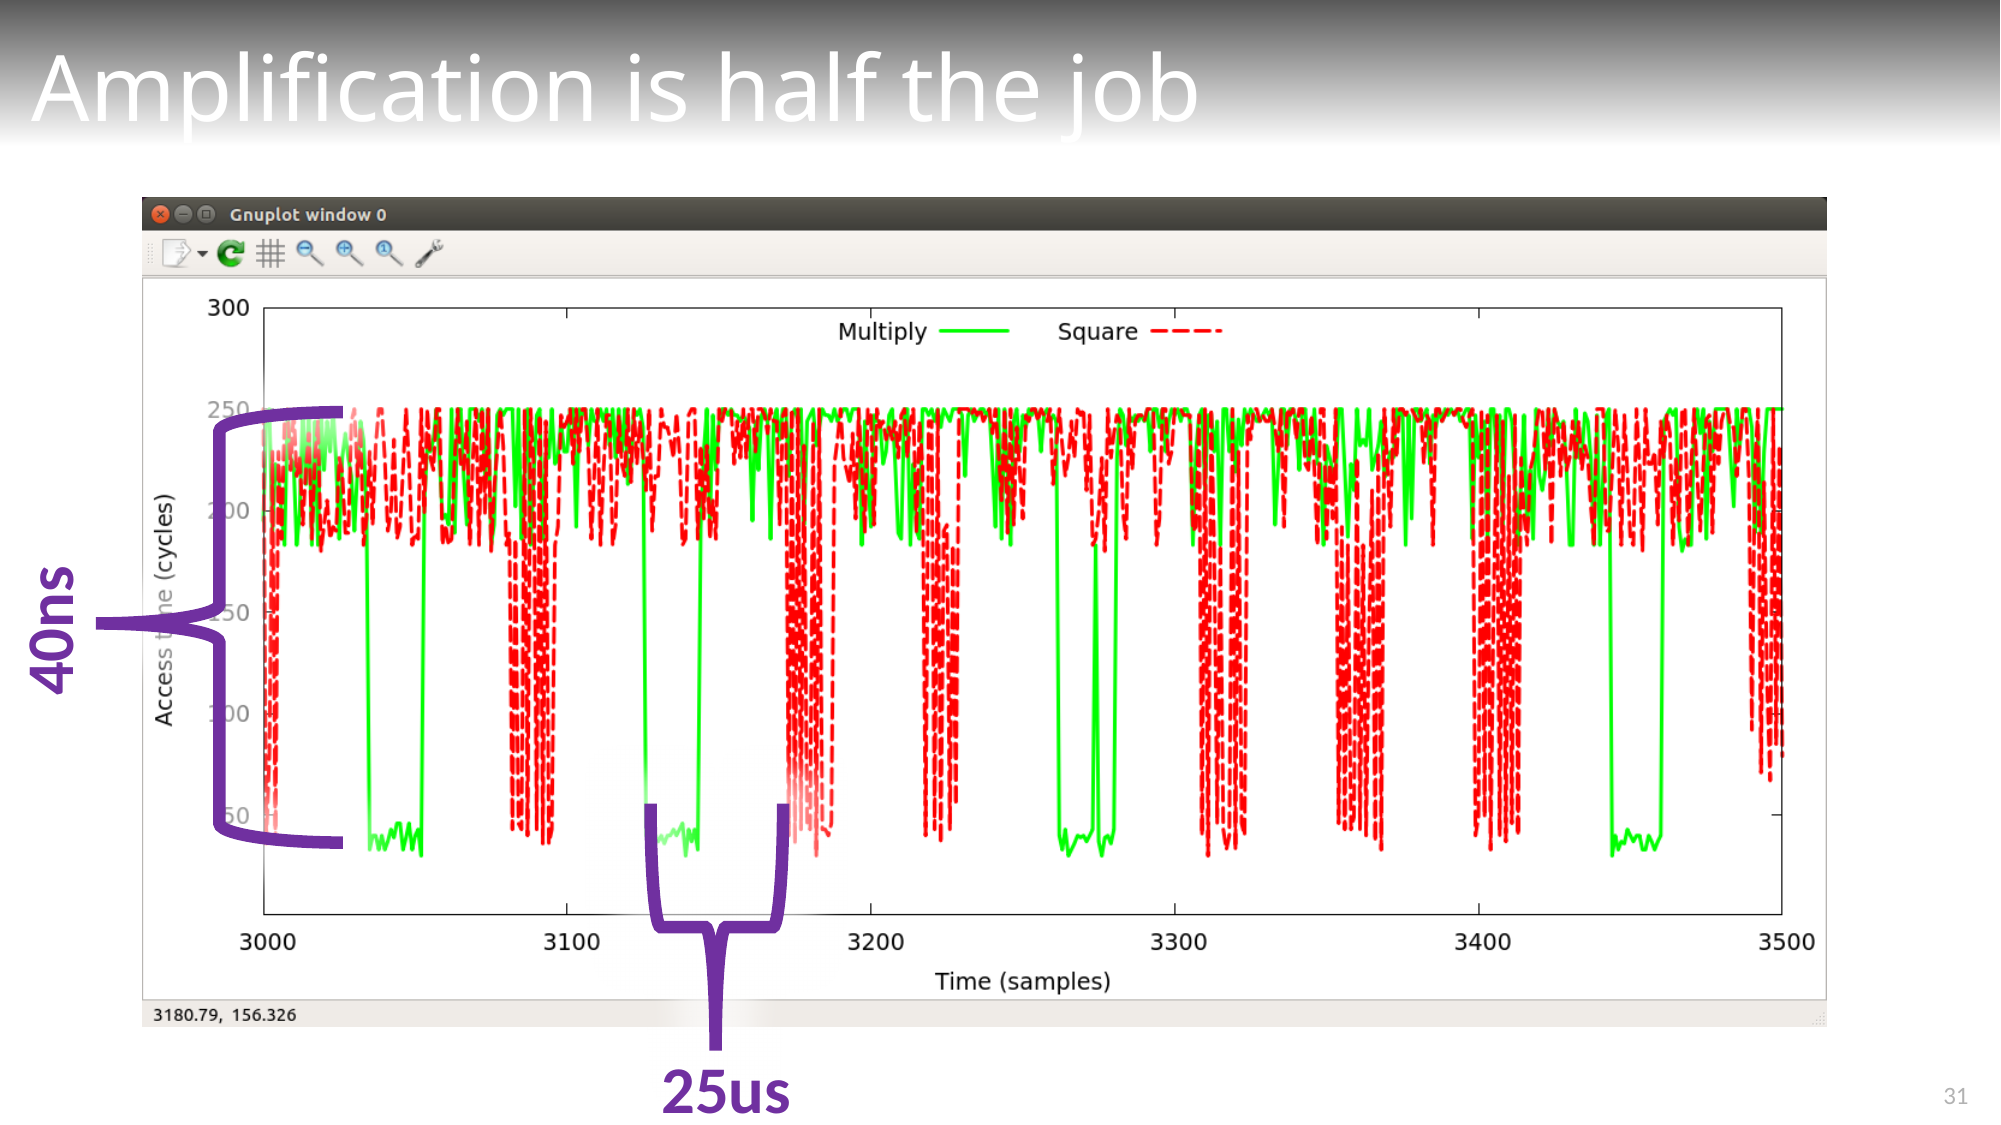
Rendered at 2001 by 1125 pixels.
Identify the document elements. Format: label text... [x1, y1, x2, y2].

text_box [95, 621, 142, 626]
text_box 40ns [0, 550, 95, 711]
slide_number 31 [1533, 1065, 1984, 1125]
title Amplification is half the job [16, 6, 2000, 150]
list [142, 149, 1827, 1076]
text_box 25us [646, 1076, 807, 1125]
